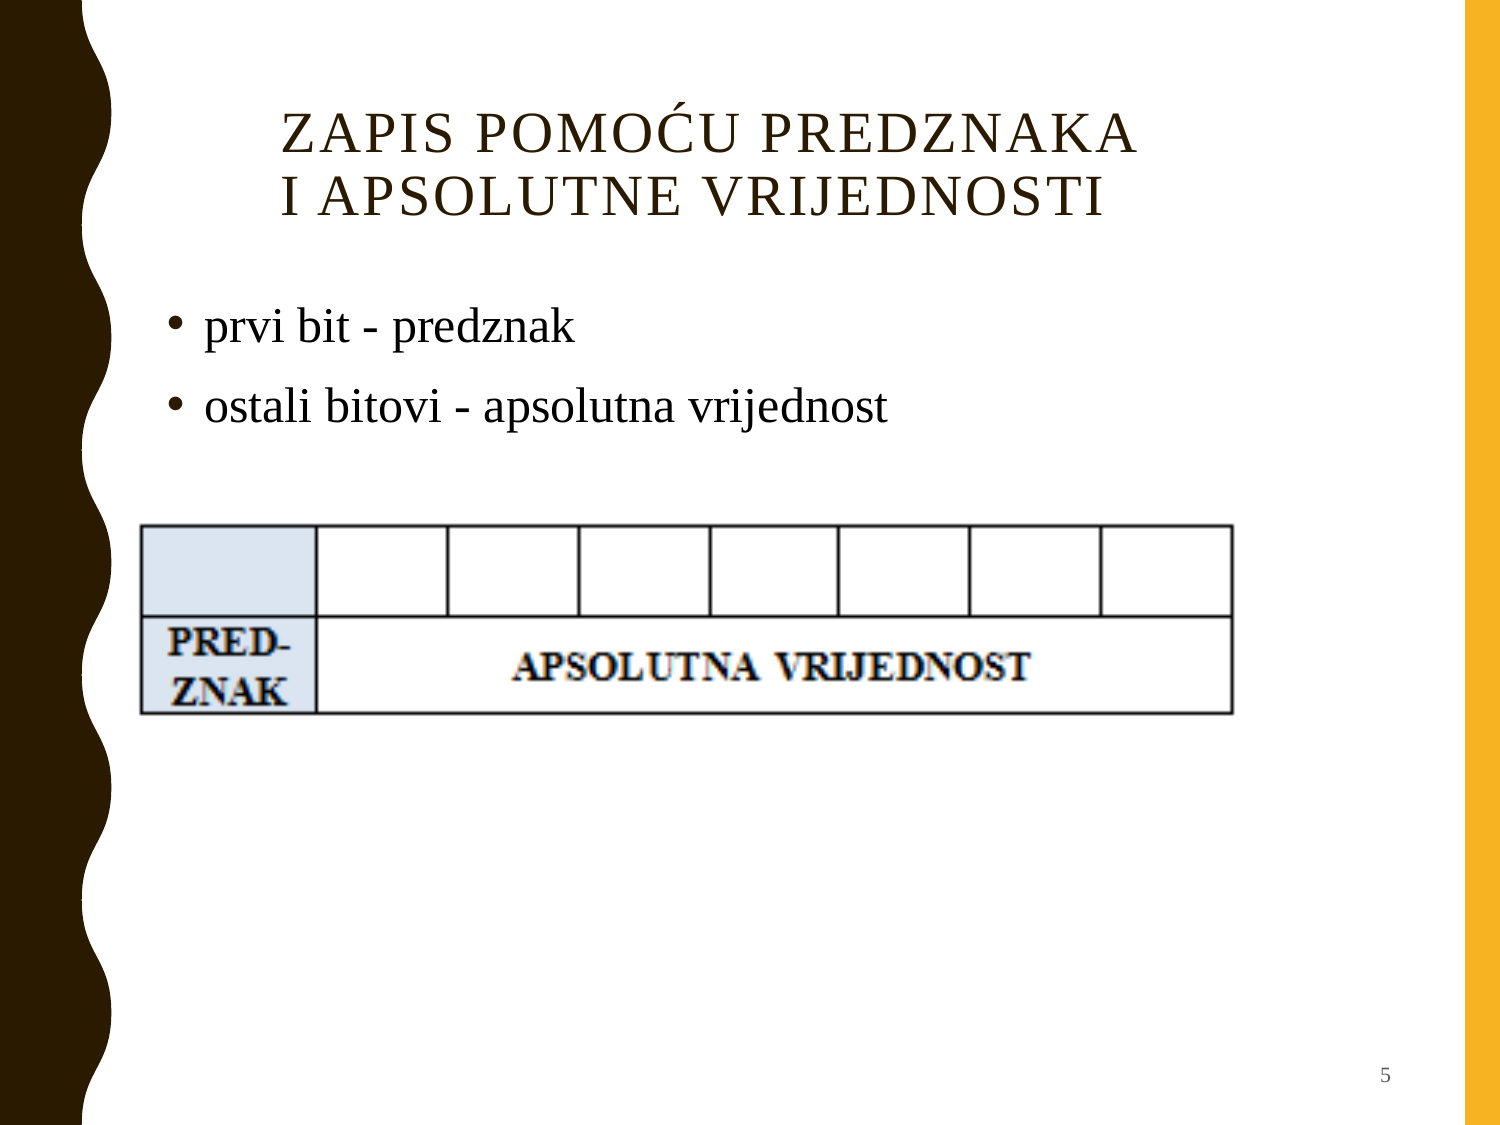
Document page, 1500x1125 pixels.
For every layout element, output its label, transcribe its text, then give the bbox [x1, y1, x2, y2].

title Zapis pomoću predznaka i apsolutne vrijednosti [265, 94, 1329, 275]
list prvi bit - predznak ostali bitovi - apsolutna vrijednost [76, 278, 1427, 1022]
picture [120, 503, 1279, 728]
slide_number 5 [1059, 1045, 1407, 1103]
